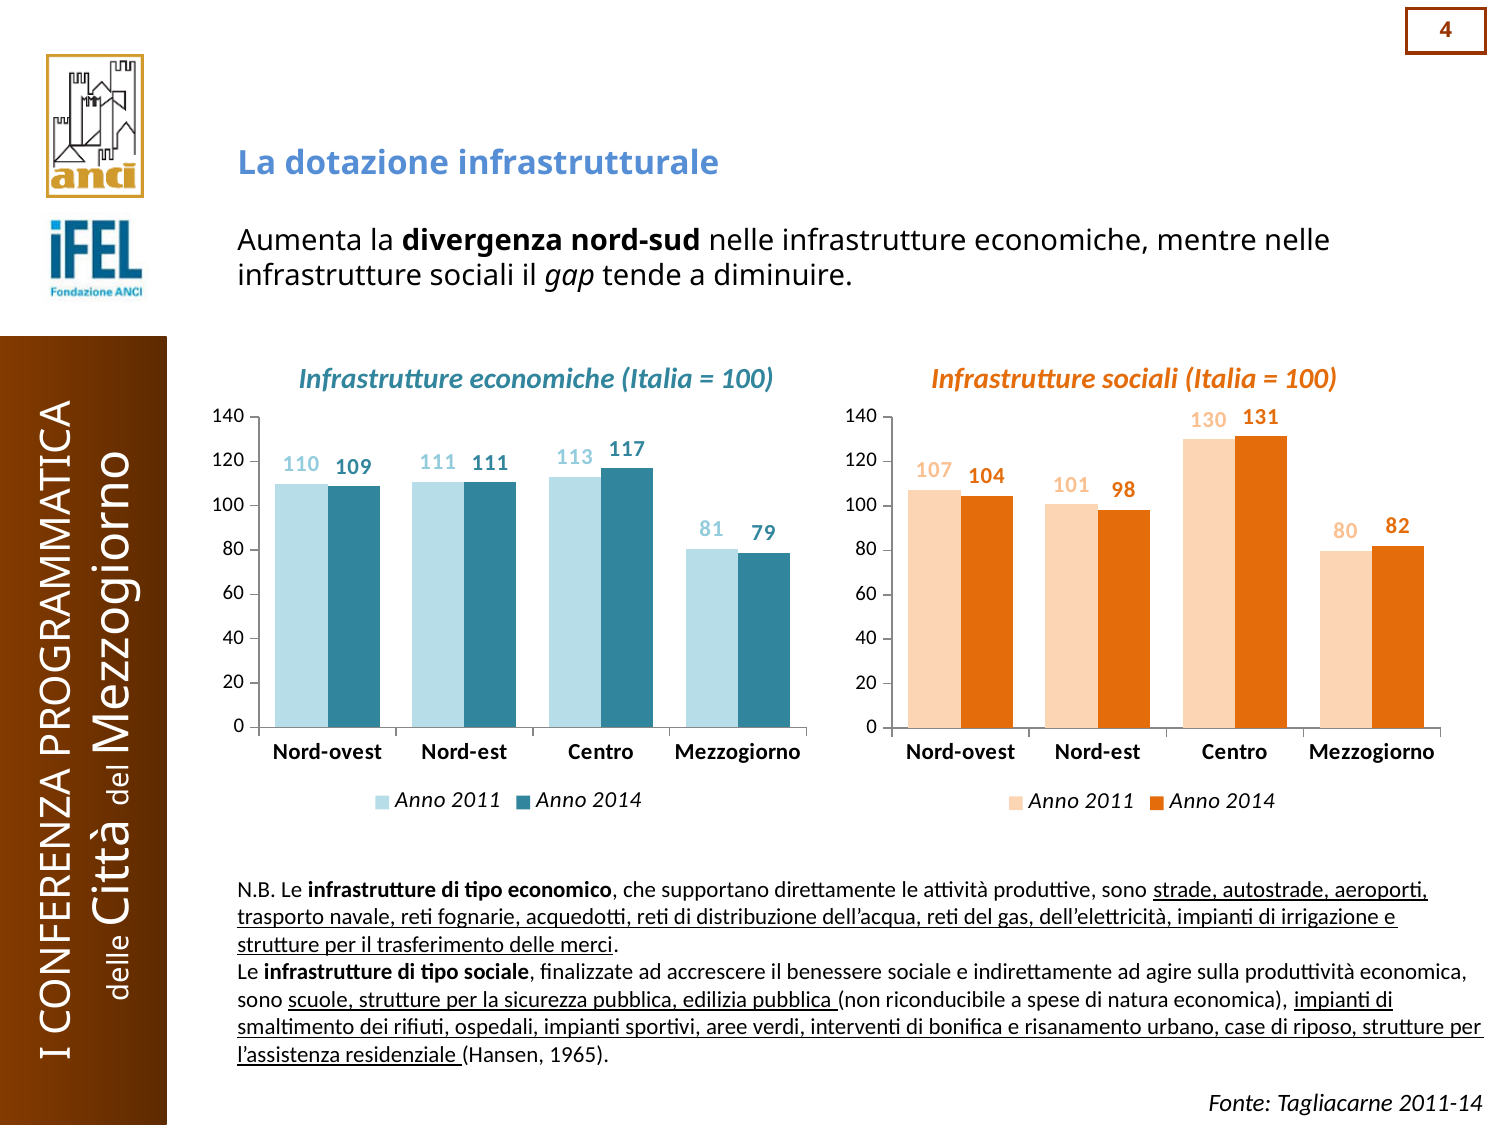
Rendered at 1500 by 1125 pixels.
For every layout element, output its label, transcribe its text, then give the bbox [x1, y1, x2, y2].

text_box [0, 54, 167, 1125]
chart [198, 398, 819, 821]
text_box Infrastrutture sociali (Italia = 100) [916, 351, 1353, 396]
text_box Infrastrutture economiche (Italia = 100) [283, 351, 789, 396]
slide_number 4 [1406, 8, 1486, 54]
text_box Fonte: Tagliacarne 2011-14 [1193, 1079, 1499, 1125]
text_box La dotazione infrastrutturale Aumenta la divergenza nord-sud nelle infrastrutture economiche, mentre nelle infrastrutture sociali il gap tende a diminuire. [222, 54, 1453, 299]
text_box N.B. Le infrastrutture di tipo economico, che supportano direttamente le attività produttive, sono strade, autostrade, aeroporti, trasporto navale, reti fognarie, acquedotti, reti di distribuzione dell’acqua, reti del gas, dell’elettricità, impianti di irrigazione e strutture per il trasferimento delle merci. Le infrastrutture di tipo sociale, finalizzate ad accrescere il benessere sociale e indirettamente ad agire sulla produttività economica, sono scuole, strutture per la sicurezza pubblica, edilizia pubblica (non riconducibile a spese di natura economica), impianti di smaltimento dei rifiuti, ospedali, impianti sportivi, aree verdi, interventi di bonifica e risanamento urbano, case di riposo, strutture per l’assistenza residenziale (Hansen, 1965). [222, 867, 1500, 1075]
chart [831, 398, 1454, 822]
